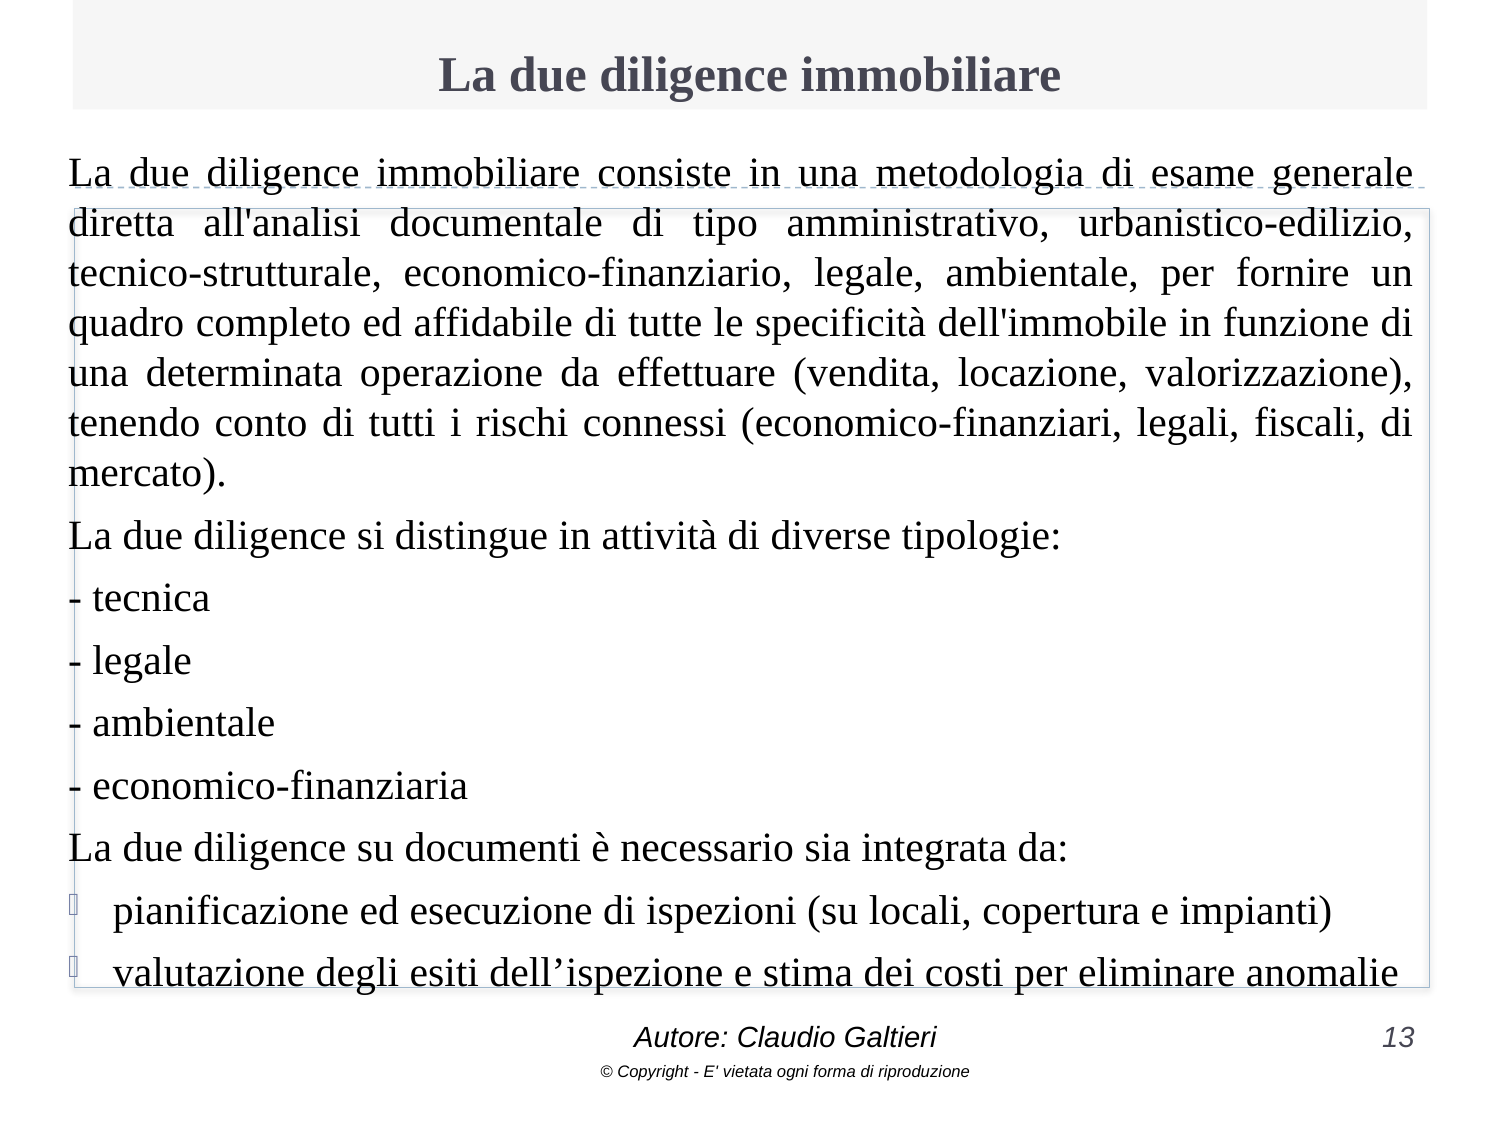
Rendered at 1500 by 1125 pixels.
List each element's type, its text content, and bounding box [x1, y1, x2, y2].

title La due diligence immobiliare [72, 0, 1428, 110]
list La due diligence immobiliare consiste in una metodologia di esame generale diretta all'analisi documentale di tipo amministrativo, urbanistico-edilizio, tecnico-strutturale, economico-finanziario, legale, ambientale, per fornire un quadro completo ed affidabile di tutte le specificità dell'immobile in funzione di una determinata operazione da effettuare (vendita, locazione, valorizzazione), tenendo conto di tutti i rischi connessi (economico-finanziari, legali, fiscali, di mercato). La due diligence si distingue in attività di diverse tipologie: - tecnica - legale - ambientale - economico-finanziaria La due diligence su documenti è necessario sia integrata da: pianificazione ed esecuzione di ispezioni (su locali, copertura e impianti) valutazione degli esiti dell’ispezione e stima dei costi per eliminare anomalie [53, 137, 1430, 923]
